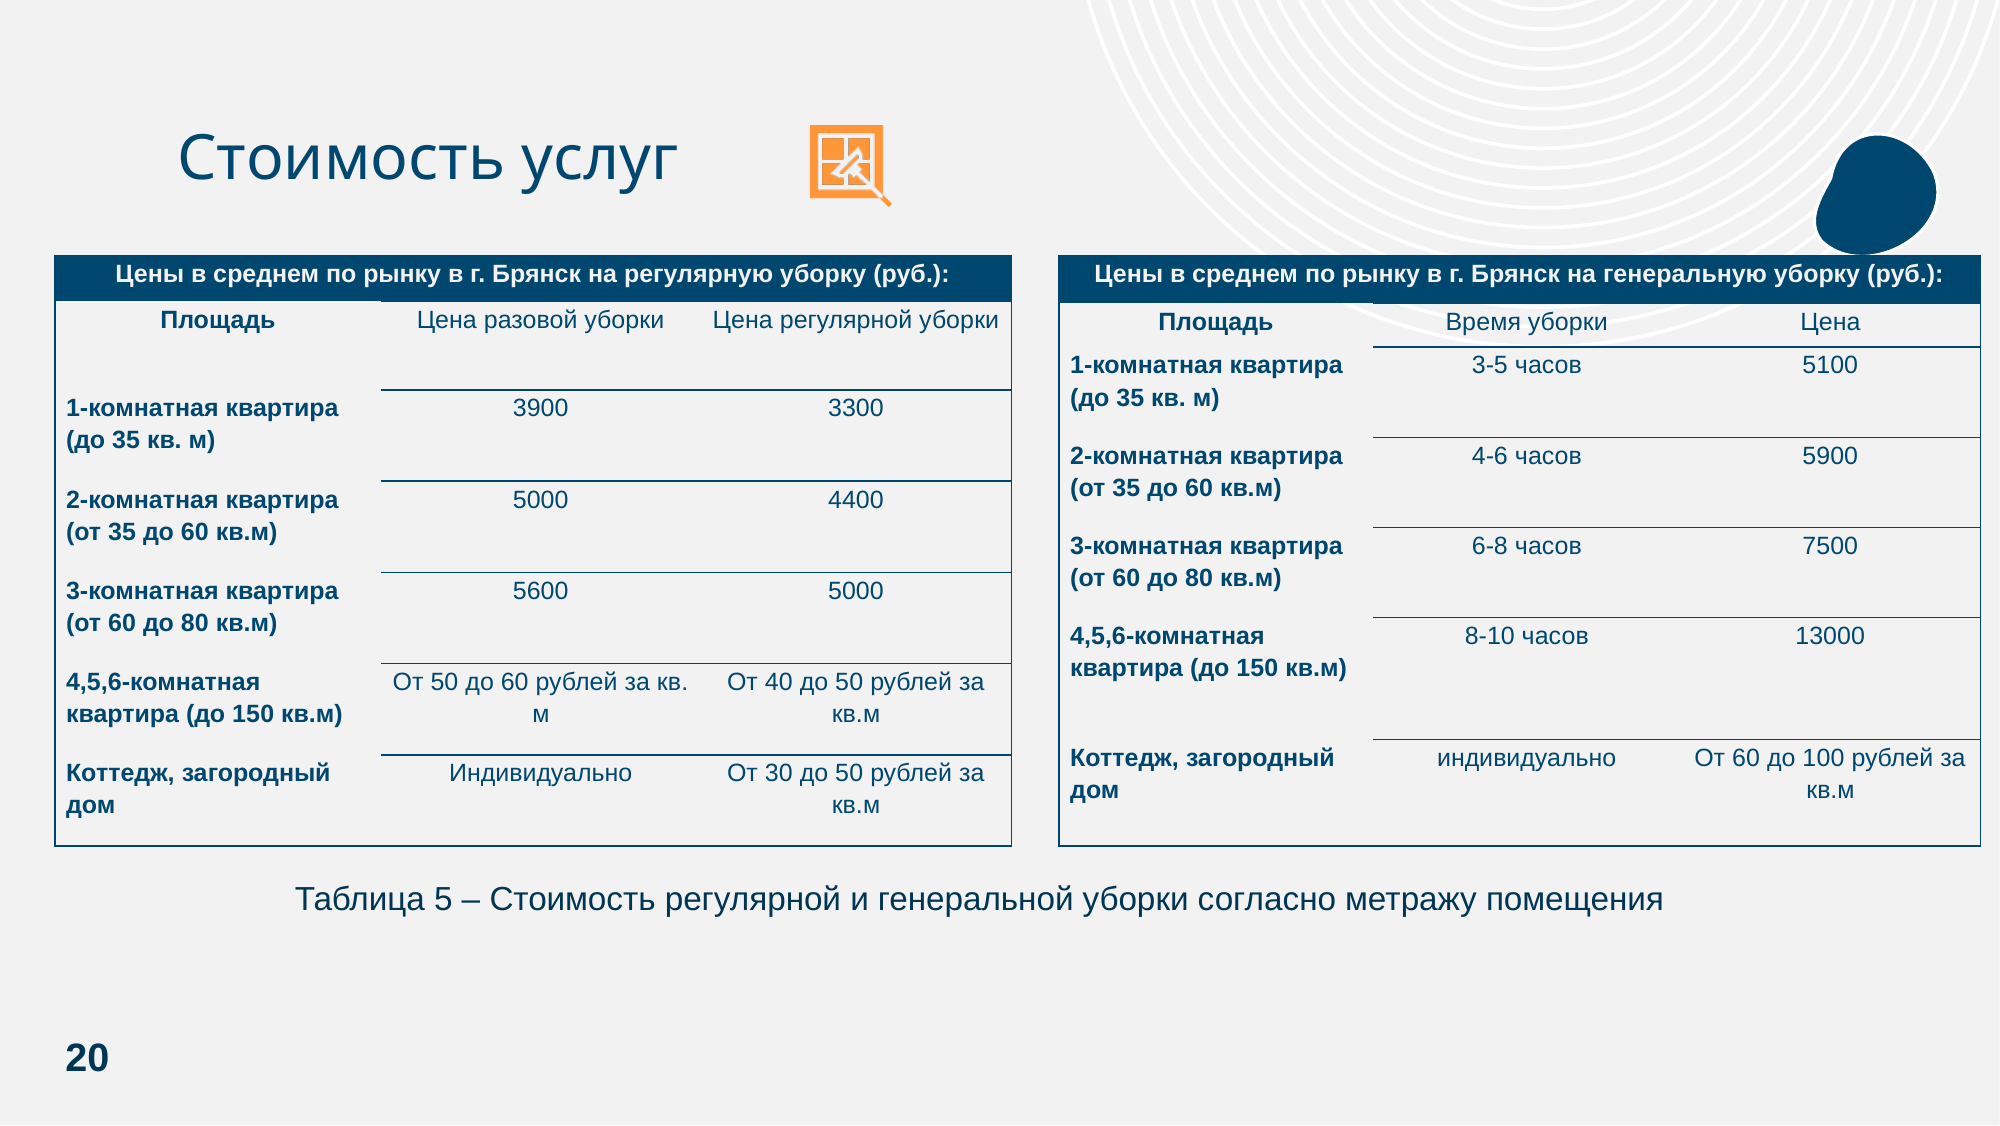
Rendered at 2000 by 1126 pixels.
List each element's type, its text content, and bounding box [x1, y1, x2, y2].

table_cell 5900 [1681, 438, 1980, 527]
table_cell индивидуально [1373, 740, 1681, 845]
table_cell Площадь [56, 301, 381, 390]
table_cell 2-комнатная квартира (от 35 до 60 кв.м) [1060, 437, 1373, 527]
table_cell 3-комнатная квартира (от 60 до 80 кв.м) [1060, 527, 1373, 618]
table_cell 6-8 часов [1373, 528, 1681, 617]
table_cell Коттедж, загородный дом [1060, 740, 1373, 845]
table_cell От 50 до 60 рублей за кв. м [381, 664, 701, 754]
table_cell От 60 до 100 рублей за кв.м [1681, 740, 1980, 845]
table_cell 4400 [701, 482, 1011, 572]
table_cell 5000 [701, 573, 1011, 663]
title Стоимость услуг [157, 97, 1843, 223]
table_cell Индивидуально [381, 756, 701, 845]
table_cell 4-6 часов [1373, 438, 1681, 527]
table_cell Цена разовой уборки [381, 302, 701, 389]
table_cell 5000 [381, 482, 701, 572]
table_cell 1-комнатная квартира (до 35 кв. м) [56, 390, 381, 481]
table_cell Время уборки [1373, 304, 1681, 346]
table_cell Площадь [1060, 303, 1373, 347]
text_box 20 [32, 1015, 143, 1096]
table_cell 3-комнатная квартира (от 60 до 80 кв.м) [56, 572, 381, 664]
table_cell 4,5,6-комнатная квартира (до 150 кв.м) [1060, 618, 1373, 740]
table_header Цены в среднем по рынку в г. Брянск на генеральную уборку (руб.): [1060, 256, 1980, 303]
table_cell 5100 [1681, 348, 1980, 437]
table_cell 7500 [1681, 528, 1980, 617]
table_cell 13000 [1681, 618, 1980, 739]
table_cell От 30 до 50 рублей за кв.м [701, 756, 1011, 845]
table_header Цены в среднем по рынку в г. Брянск на регулярную уборку (руб.): [56, 256, 1011, 301]
picture [810, 125, 893, 207]
table_cell От 40 до 50 рублей за кв.м [701, 664, 1011, 754]
table_cell Цена [1681, 304, 1980, 346]
table_cell 3300 [701, 391, 1011, 480]
table_cell 3-5 часов [1373, 348, 1681, 437]
table_cell 1-комнатная квартира (до 35 кв. м) [1060, 347, 1373, 437]
table_cell 4,5,6-комнатная квартира (до 150 кв.м) [56, 664, 381, 755]
table_cell Коттедж, загородный дом [56, 755, 381, 845]
table_cell 5600 [381, 573, 701, 663]
text_box Таблица 5 – Стоимость регулярной и генеральной уборки согласно метражу помещения [280, 869, 1681, 925]
table_cell 3900 [381, 391, 701, 480]
table_cell Цена регулярной уборки [701, 302, 1011, 389]
table_cell 8-10 часов [1373, 618, 1681, 739]
table_cell 2-комнатная квартира (от 35 до 60 кв.м) [56, 481, 381, 572]
